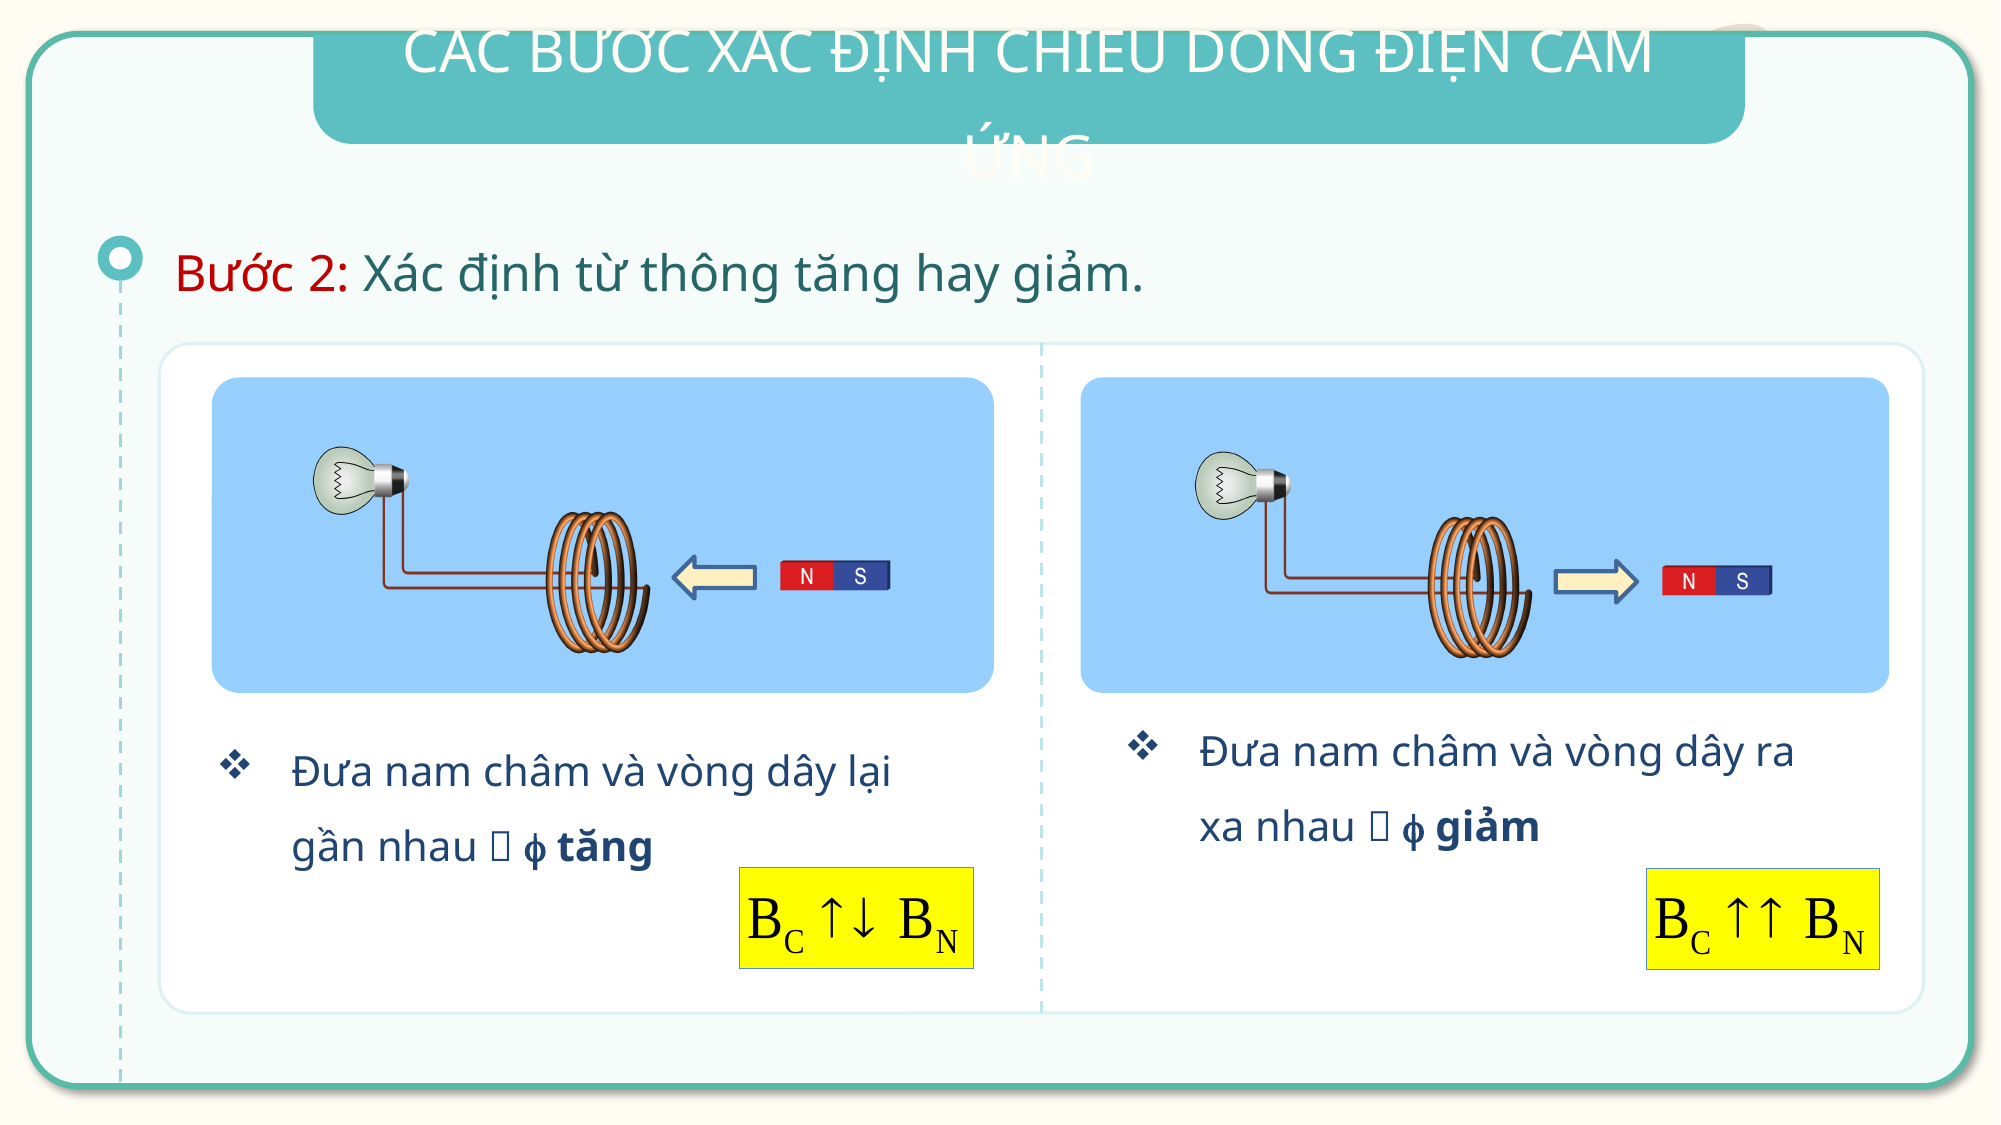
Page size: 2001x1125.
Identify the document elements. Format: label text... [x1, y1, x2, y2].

text_box Đưa nam châm và vòng dây lại gần nhau   tăng [201, 712, 974, 877]
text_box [310, 392, 900, 672]
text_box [1192, 398, 1782, 677]
text_box [26, 31, 1974, 1089]
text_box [739, 867, 974, 969]
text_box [97, 233, 1527, 310]
text_box CÁC BƯỚC XÁC ĐỊNH CHIỀU DÒNG ĐIỆN CẢM ỨNG [313, 34, 1745, 144]
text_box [1645, 868, 1880, 970]
text_box [1078, 375, 1892, 695]
text_box Đưa nam châm và vòng dây ra xa nhau   giảm [1109, 695, 1856, 858]
text_box [157, 341, 1926, 1016]
text_box [209, 375, 997, 695]
